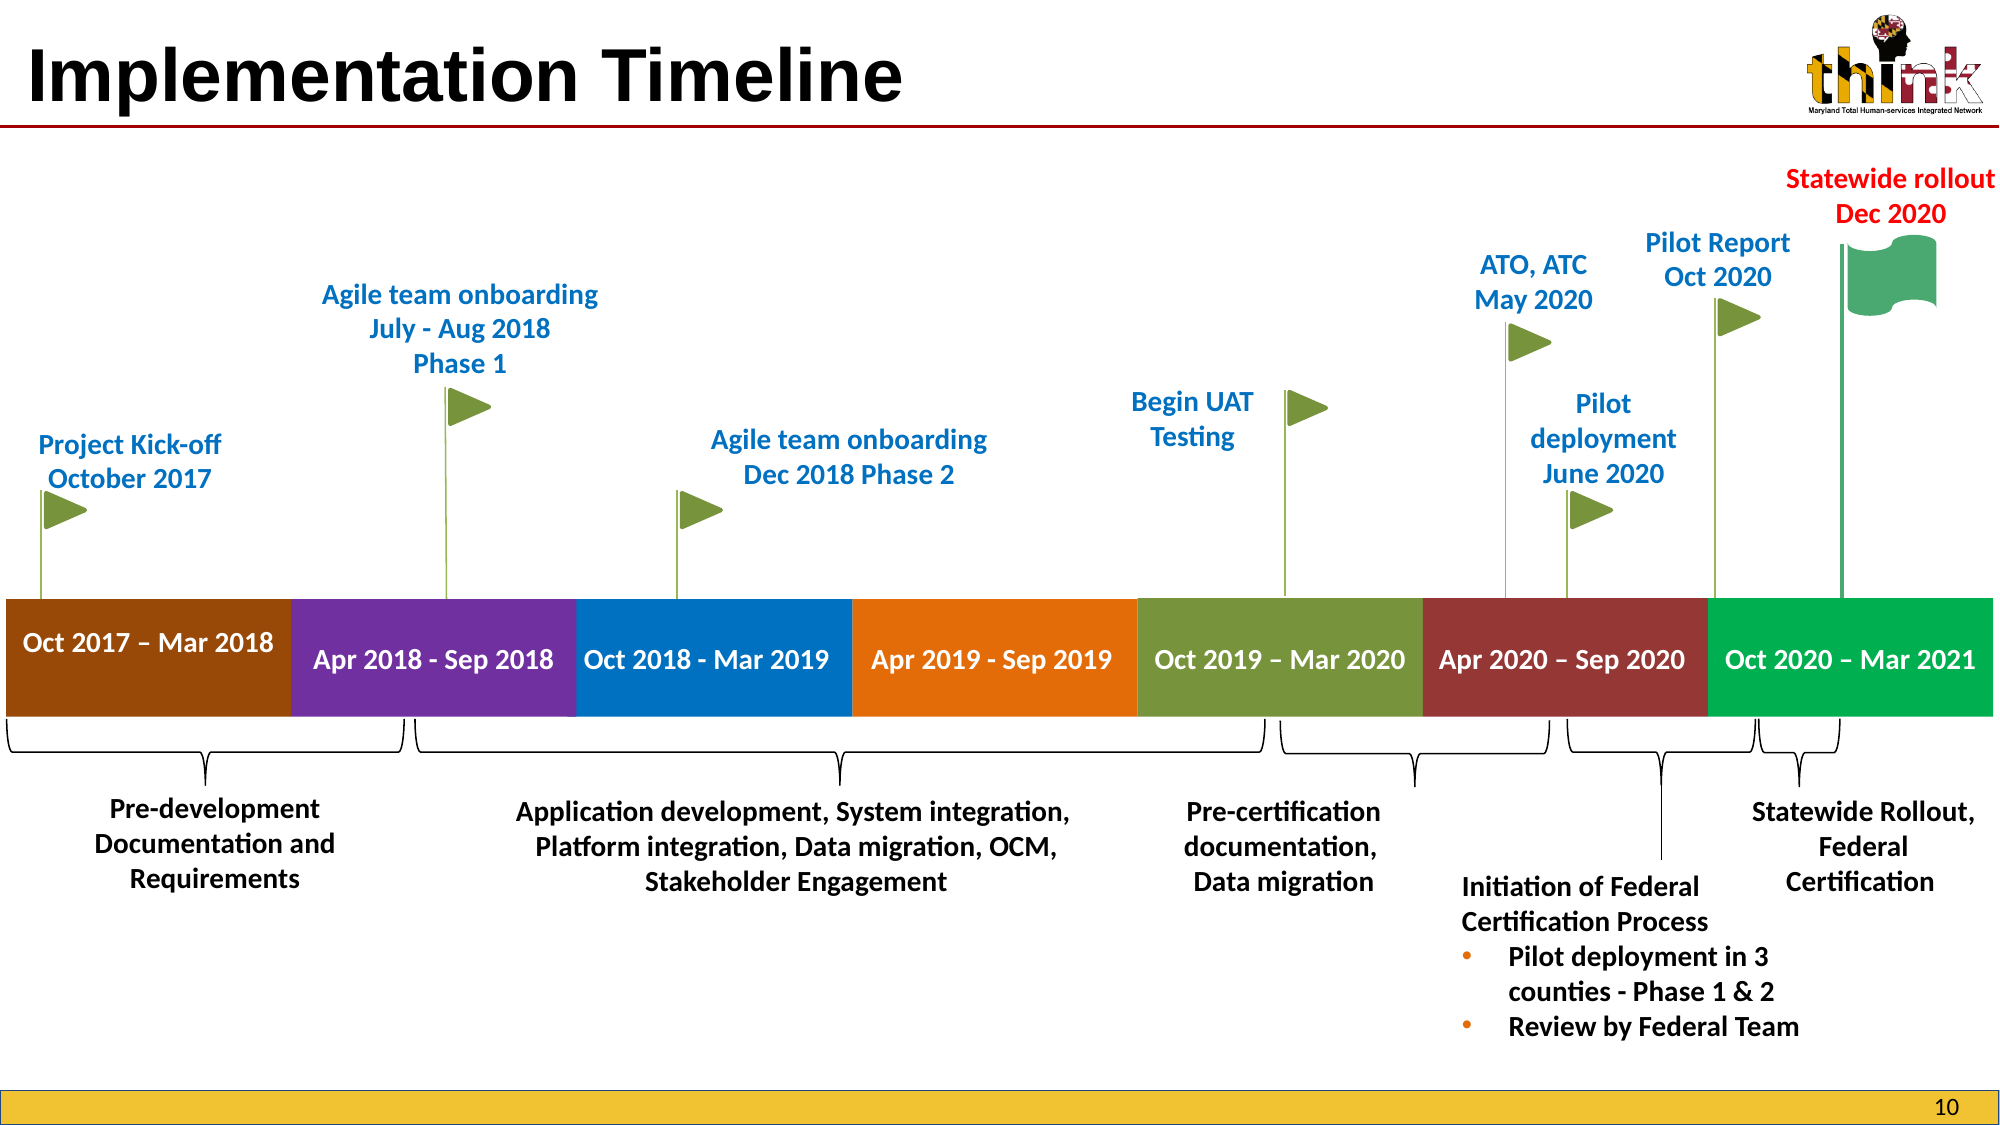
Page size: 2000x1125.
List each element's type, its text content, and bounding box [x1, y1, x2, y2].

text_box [1714, 297, 1759, 597]
text_box Pilot Report Oct 2020 [1622, 215, 1814, 281]
text_box [1758, 728, 1840, 787]
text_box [676, 489, 722, 597]
text_box Implementation Timeline [12, 31, 1756, 111]
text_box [1841, 234, 1937, 597]
text_box Pre-development Documentation and Requirements [0, 781, 432, 900]
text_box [40, 489, 86, 597]
text_box Application development, System integration, Platform integration, Data migration, OCM, Stakeholder Engagement [498, 784, 1095, 913]
text_box [6, 727, 404, 781]
picture [1799, 6, 1997, 120]
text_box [5, 597, 1994, 717]
text_box [1280, 728, 1550, 787]
text_box [1567, 728, 1756, 784]
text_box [1284, 389, 1327, 597]
text_box Statewide Rollout, Federal Certification [1728, 784, 2000, 880]
text_box Pre-certification documentation, Data migration [1118, 785, 1450, 901]
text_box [1505, 322, 1550, 597]
text_box ATO, ATC May 2020 [1446, 237, 1621, 322]
text_box Agile team onboarding July - Aug 2018 Phase 1 [291, 267, 629, 373]
text_box Begin UAT Testing [1114, 375, 1271, 441]
text_box Statewide rollout Dec 2020 [1755, 152, 2000, 233]
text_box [444, 386, 490, 597]
text_box Pilot deployment June 2020 [1555, 376, 1709, 473]
text_box Agile team onboarding Dec 2018 Phase 2 [672, 412, 1026, 518]
text_box [415, 728, 1265, 786]
text_box Initiation of Federal Certification Process Pilot deployment in 3 counties - Phase 1 & 2 Review by Federal Team [1446, 859, 1867, 1044]
text_box Pilot deployment June 2020 [1492, 376, 1500, 473]
text_box Project Kick-off October 2017 [9, 417, 251, 514]
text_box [1566, 489, 1612, 597]
